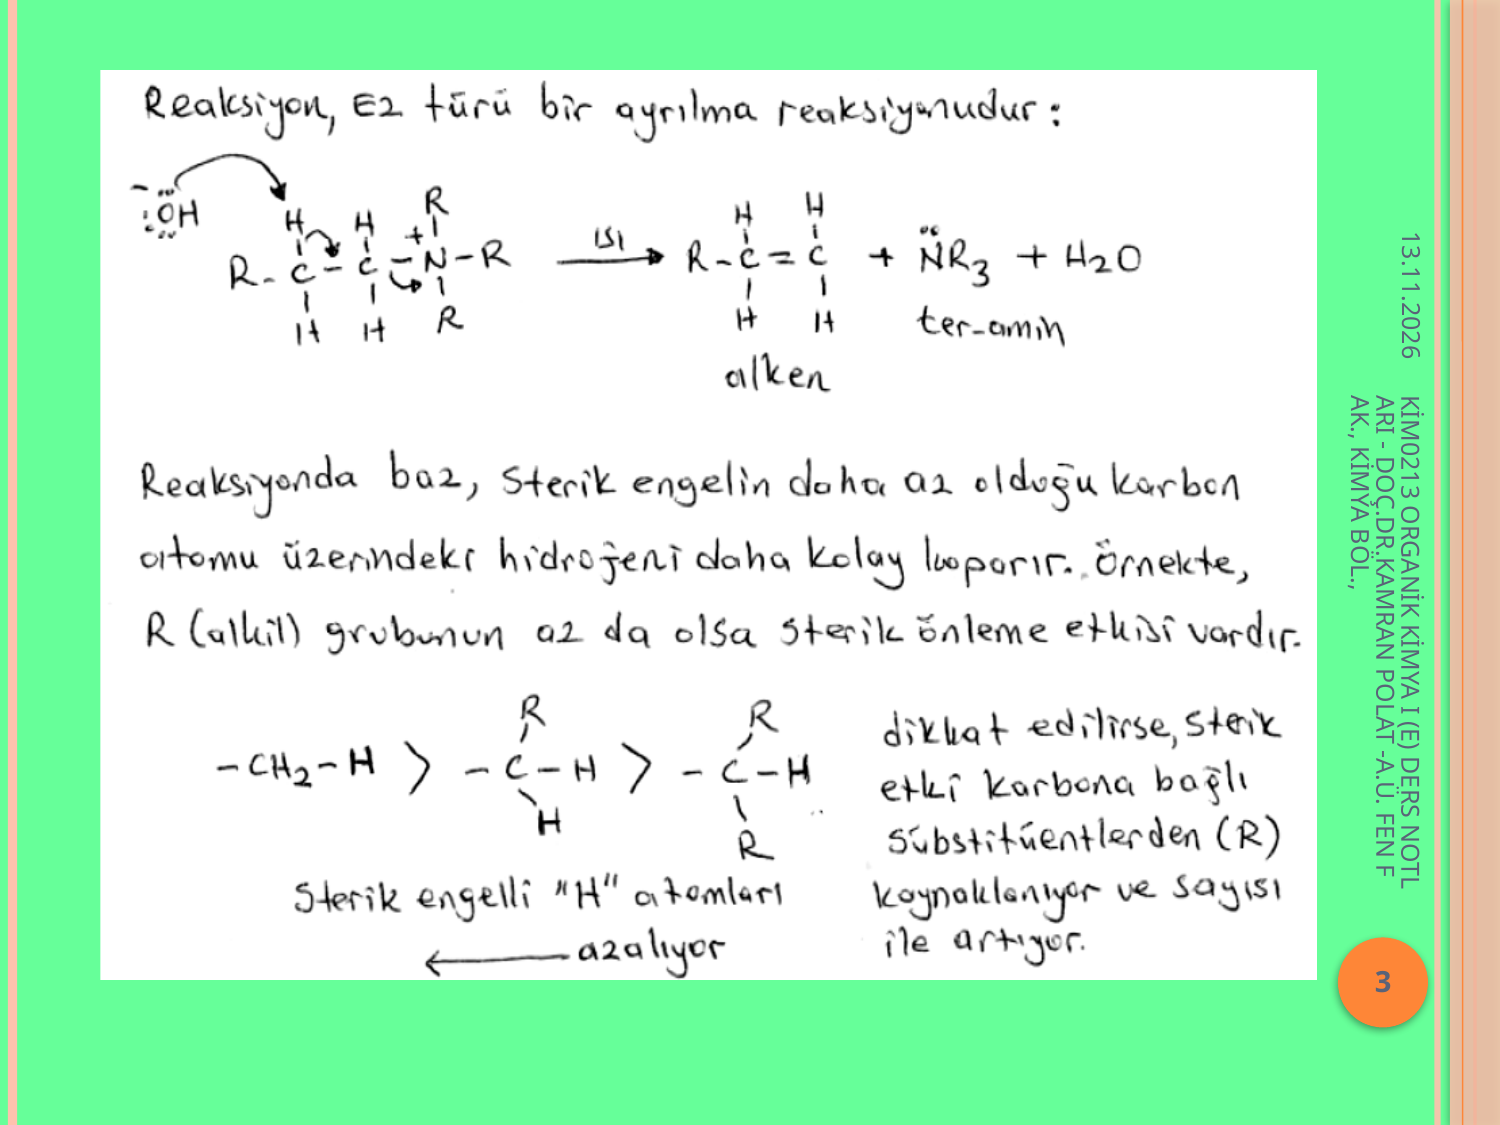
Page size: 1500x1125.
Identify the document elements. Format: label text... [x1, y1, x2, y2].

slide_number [1378, 43, 1442, 374]
picture [99, 69, 1318, 981]
slide_number 3 [1333, 940, 1434, 1027]
footer KİM0213 ORGANİK KİMYA I (E) DERS NOTLARI - DOÇ.DR.KAMRAN POLAT -A.Ü. FEN FAK., KİMYA BÖL., [1379, 380, 1440, 906]
